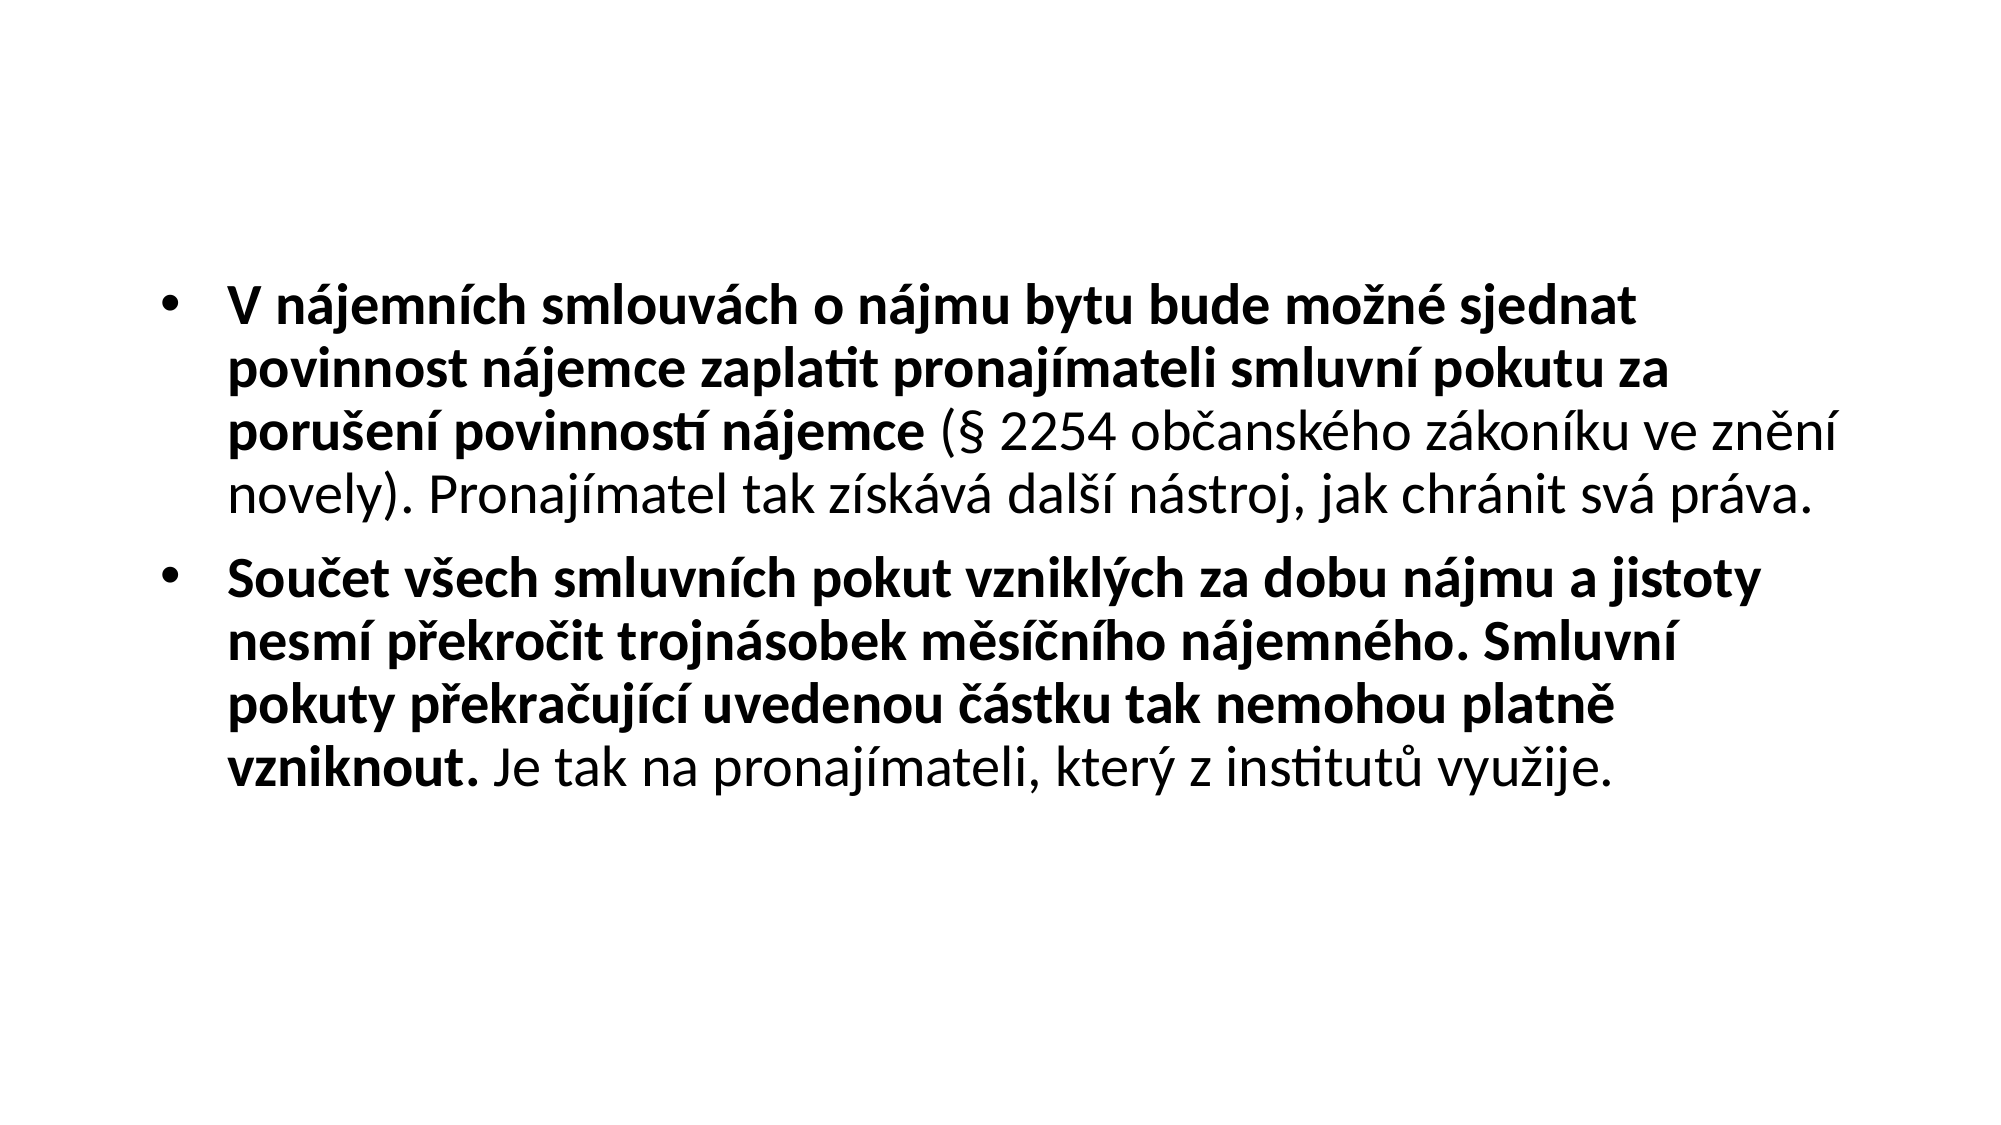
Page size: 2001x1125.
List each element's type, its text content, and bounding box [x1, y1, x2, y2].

list V nájemních smlouvách o nájmu bytu bude možné sjednat povinnost nájemce zaplatit pronajímateli smluvní pokutu za porušení povinností nájemce (§ 2254 občanského zákoníku ve znění novely). Pronajímatel tak získává další nástroj, jak chránit svá práva. Součet všech smluvních pokut vzniklých za dobu nájmu a jistoty nesmí překročit trojnásobek měsíčního nájemného. Smluvní pokuty překračující uvedenou částku tak nemohou platně vzniknout. Je tak na pronajímateli, který z institutů využije. [137, 84, 1863, 1056]
